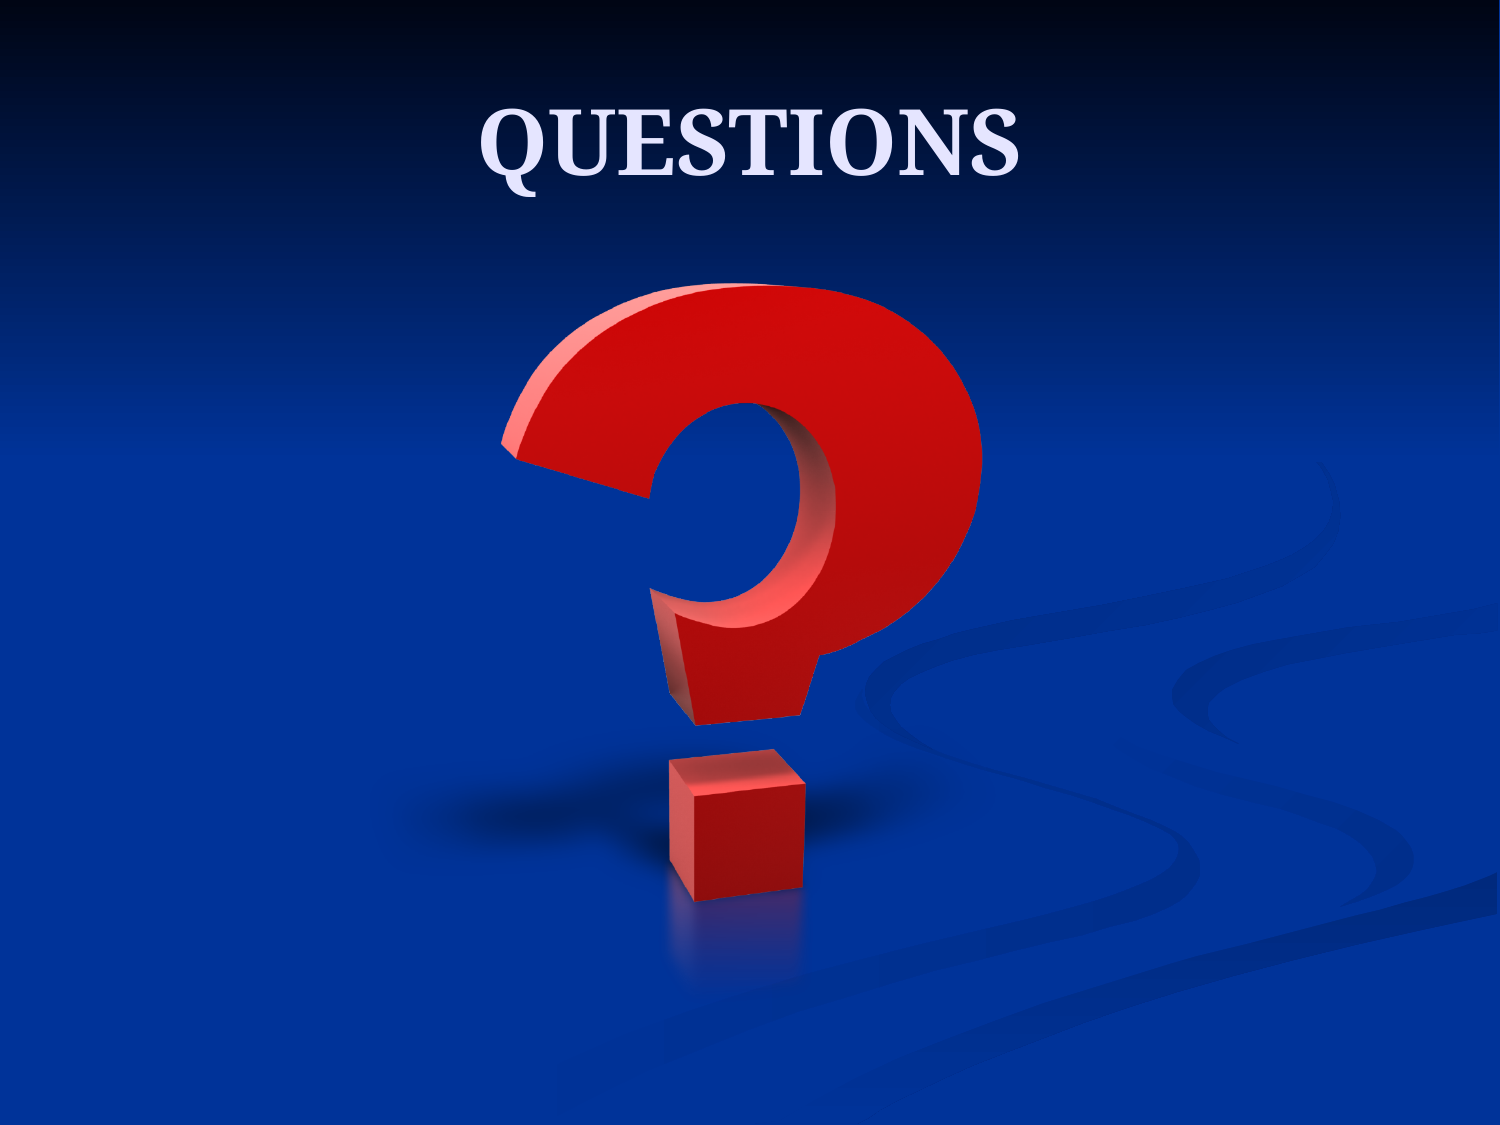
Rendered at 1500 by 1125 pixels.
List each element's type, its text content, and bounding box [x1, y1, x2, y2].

title QUESTIONS [74, 44, 1426, 233]
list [343, 262, 1041, 1006]
